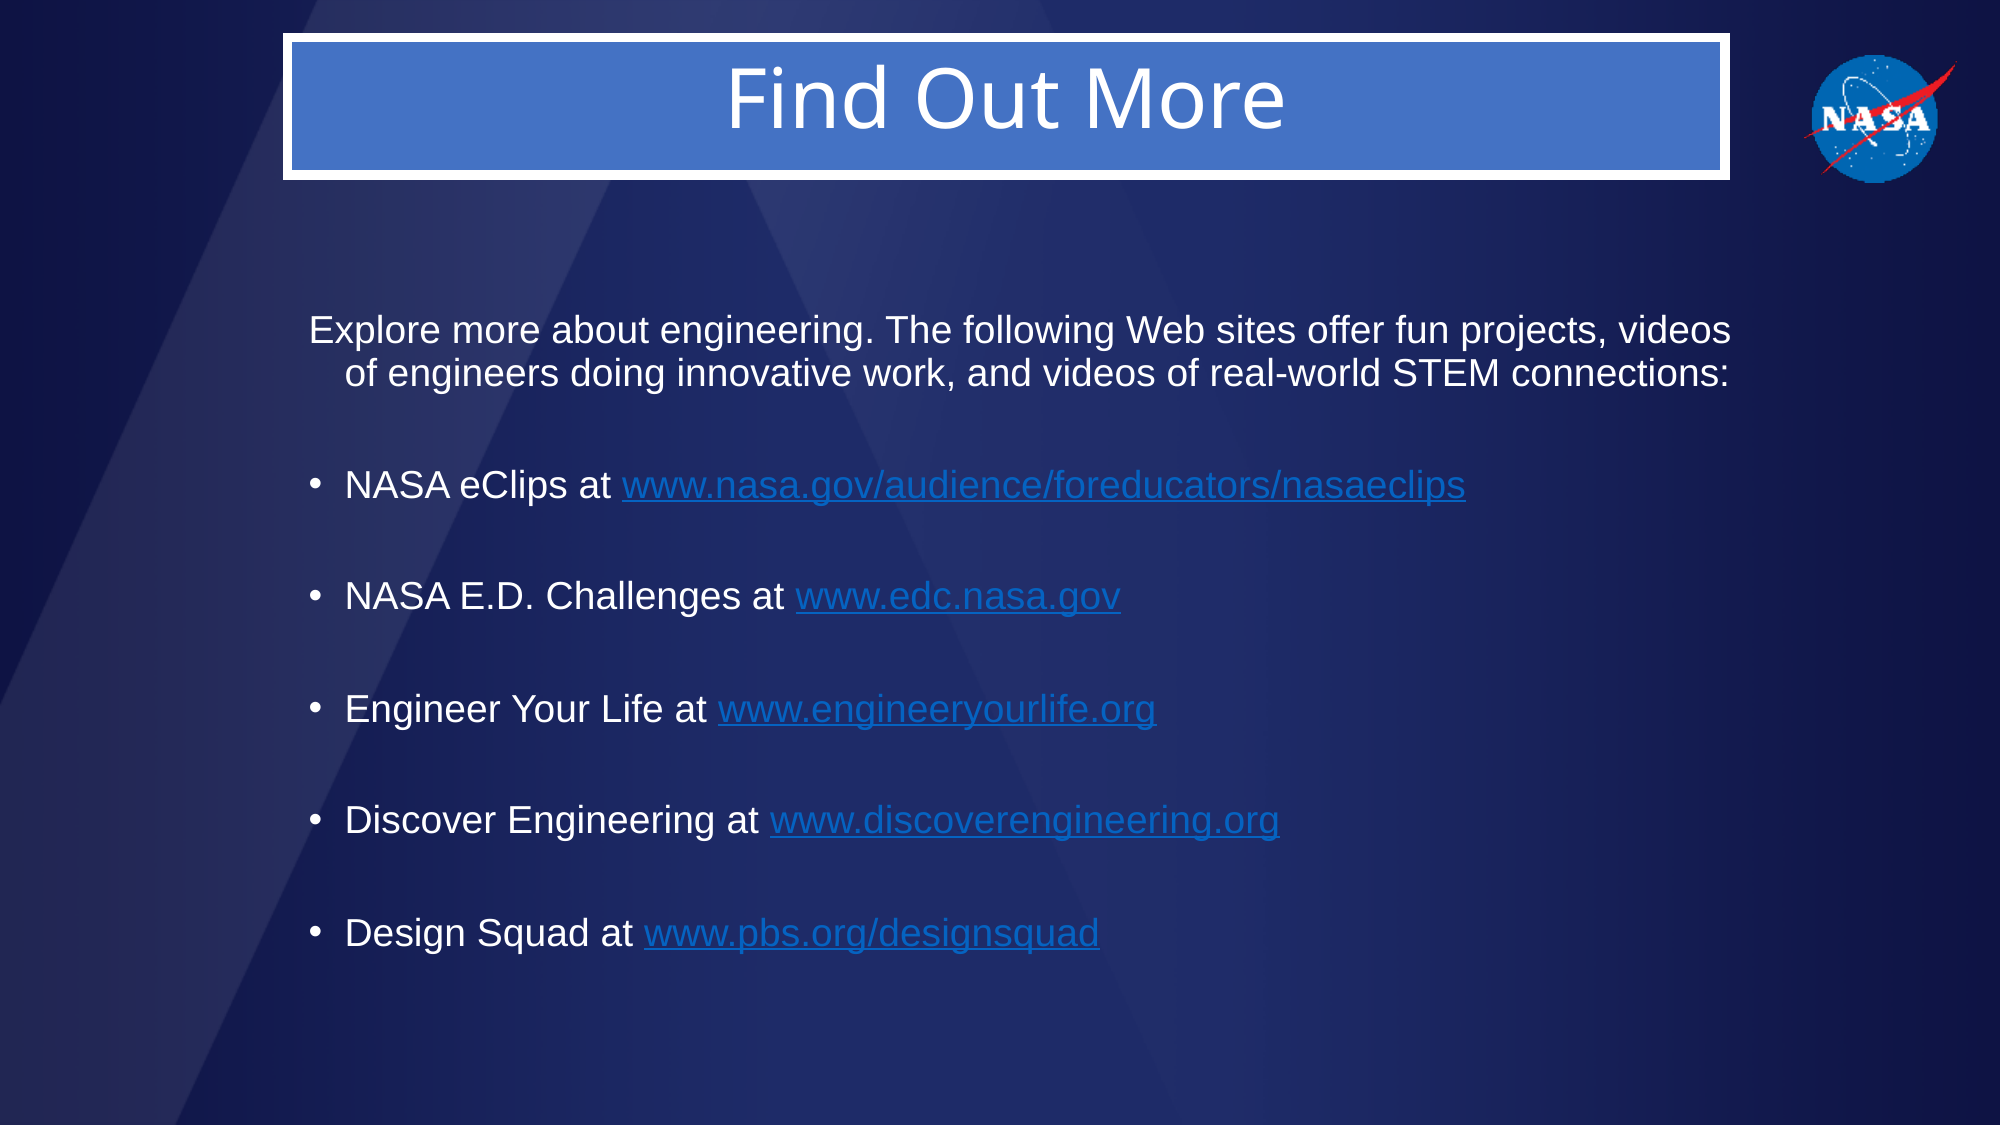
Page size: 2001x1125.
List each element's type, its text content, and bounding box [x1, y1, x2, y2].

list Explore more about engineering. The following Web sites offer fun projects, videos of engineers doing innovative work, and videos of real-world STEM connections: NASA eClips at www.nasa.gov/audience/foreducators/nasaeclips NASA E.D. Challenges at www.edc.nasa.gov Engineer Your Life at www.engineeryourlife.org Discover Engineering at www.discoverengineering.org Design Squad at www.pbs.org/designsquad [293, 302, 1755, 1002]
text_box Find Out More [287, 37, 1725, 175]
picture [0, 0, 2000, 1125]
